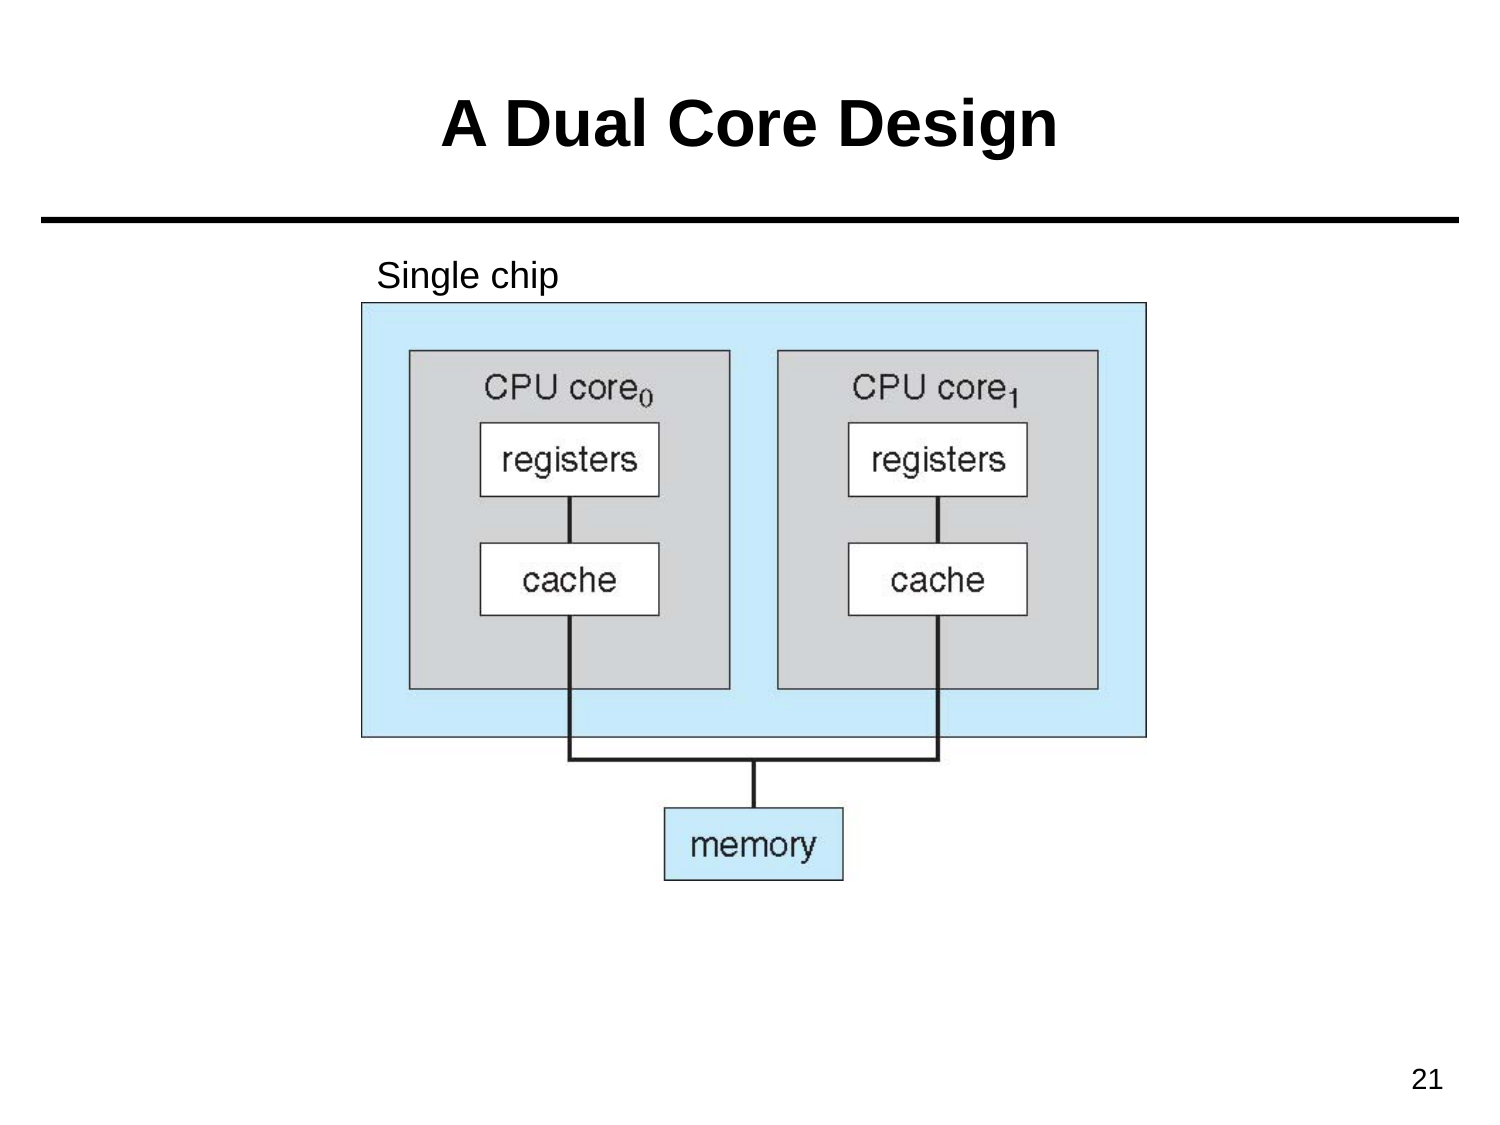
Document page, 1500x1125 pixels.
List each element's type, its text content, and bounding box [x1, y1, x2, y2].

title A Dual Core Design [53, 26, 1447, 214]
text_box Single chip [361, 243, 575, 301]
picture [361, 302, 1147, 882]
slide_number 21 [1302, 1053, 1459, 1104]
